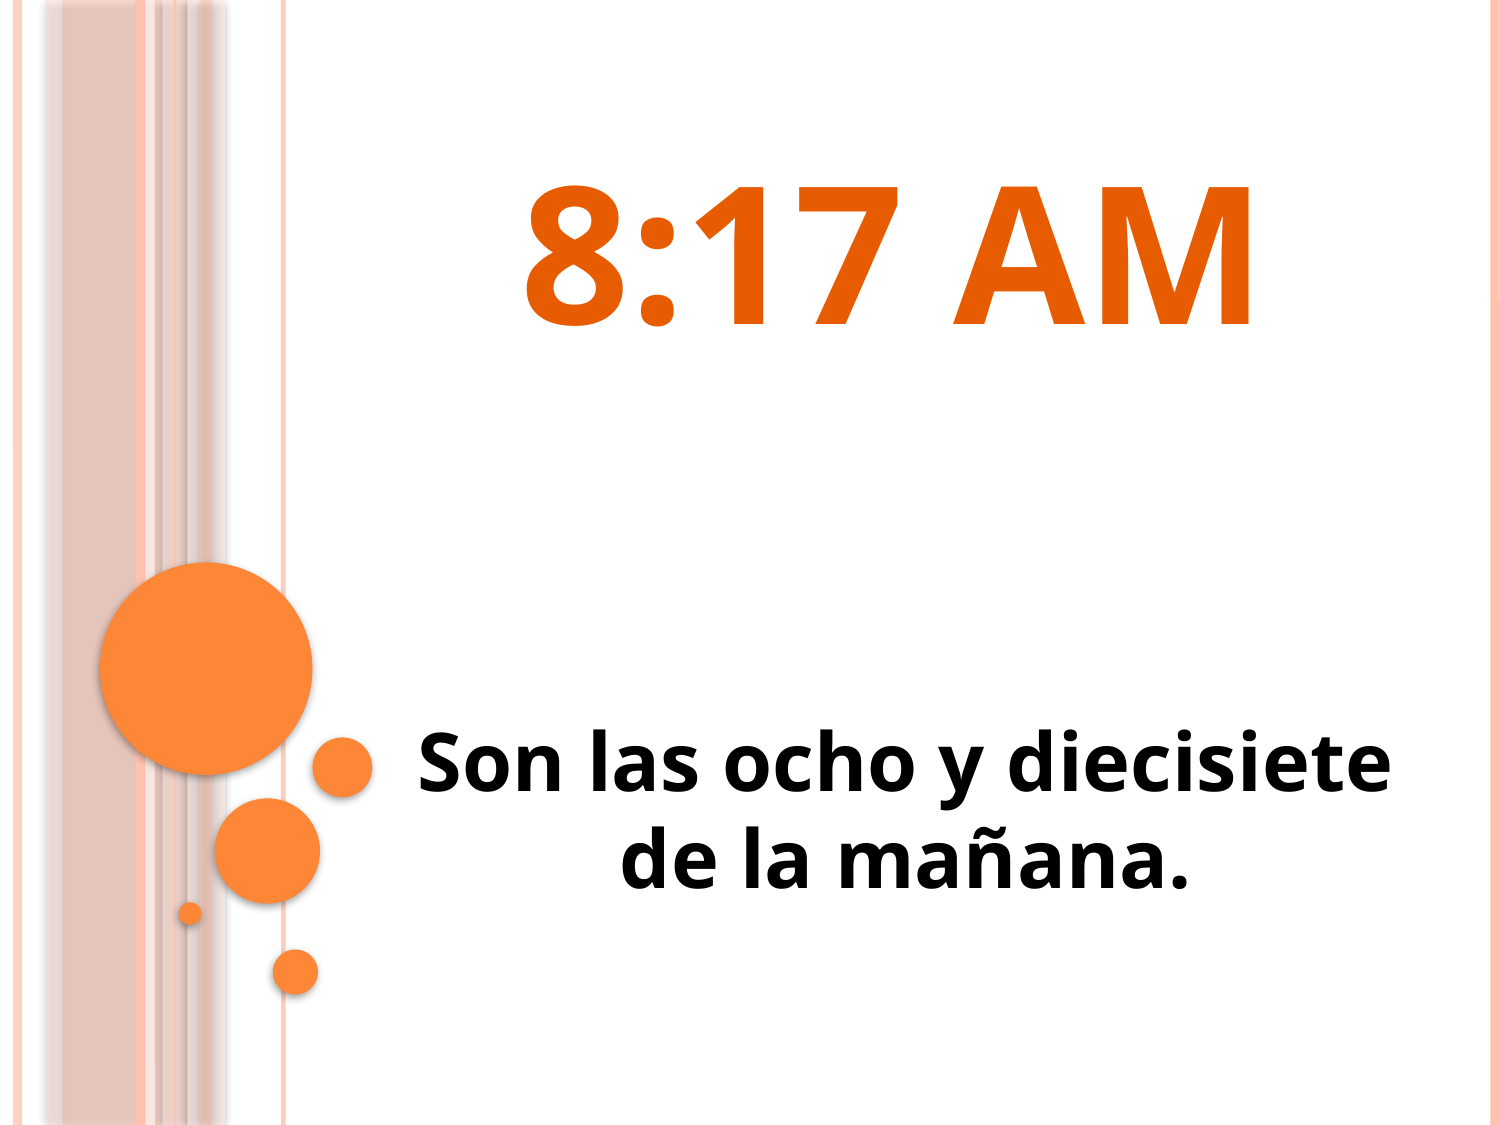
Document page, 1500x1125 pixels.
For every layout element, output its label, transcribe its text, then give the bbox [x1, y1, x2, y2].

title Son las ocho y diecisiete de la mañana. [399, 601, 1413, 913]
subtitle 8:17 AM [387, 124, 1401, 351]
